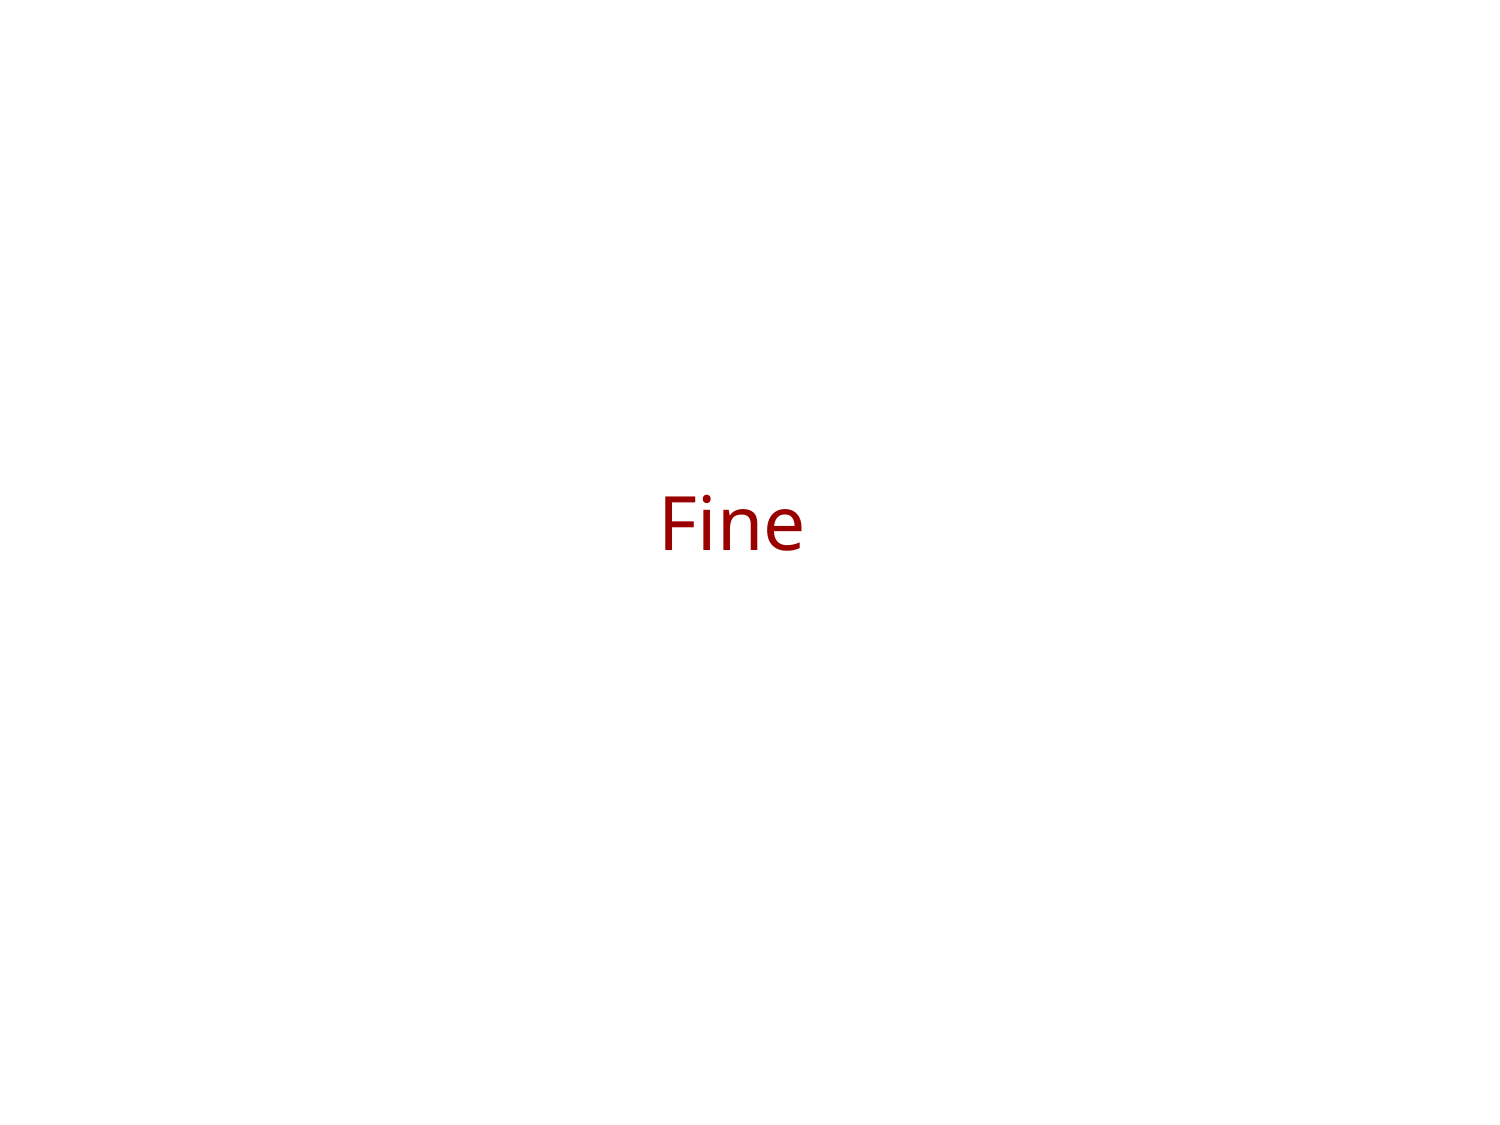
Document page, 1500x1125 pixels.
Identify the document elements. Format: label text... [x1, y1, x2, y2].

text_box Fine [53, 467, 1412, 575]
